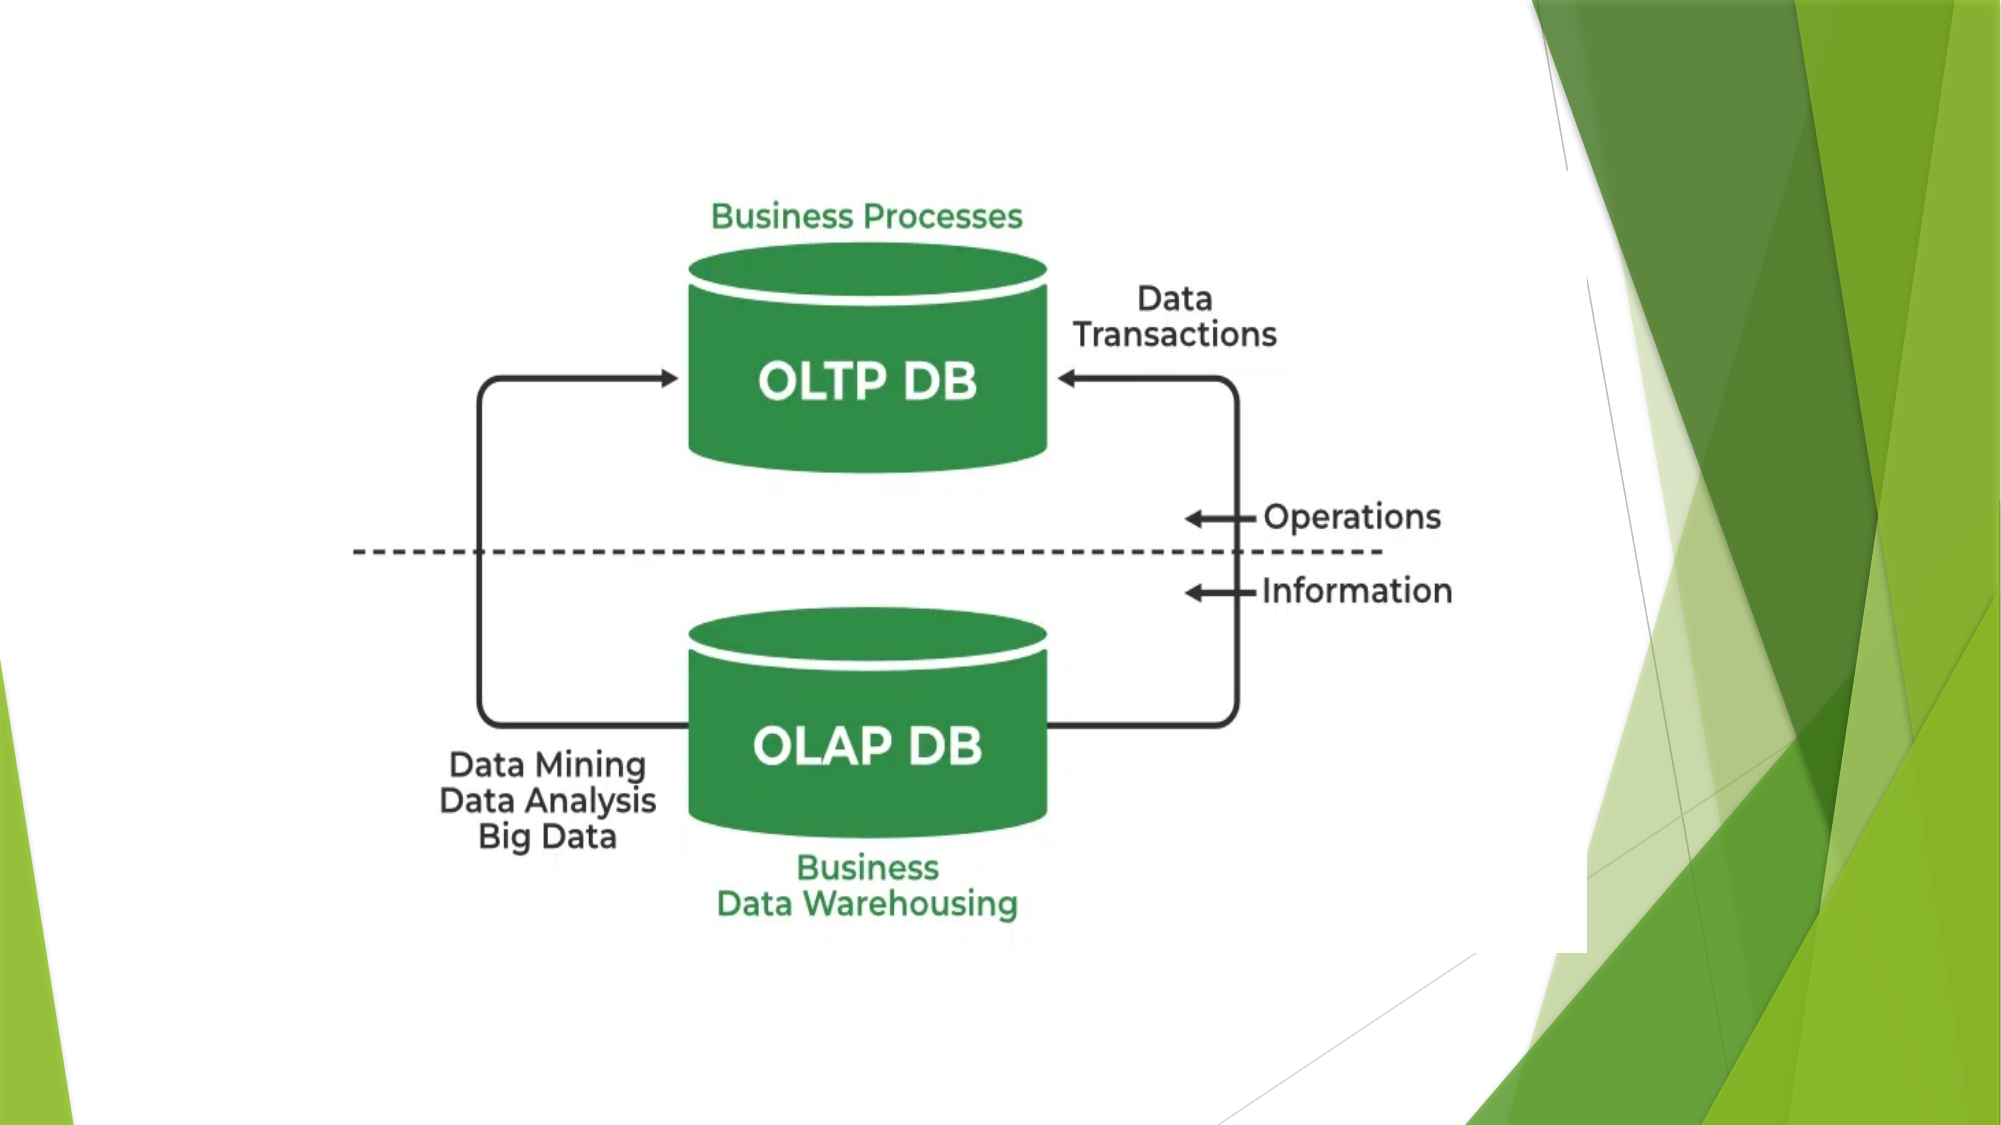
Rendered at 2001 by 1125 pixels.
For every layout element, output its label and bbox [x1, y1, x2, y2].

picture [218, 171, 1588, 954]
